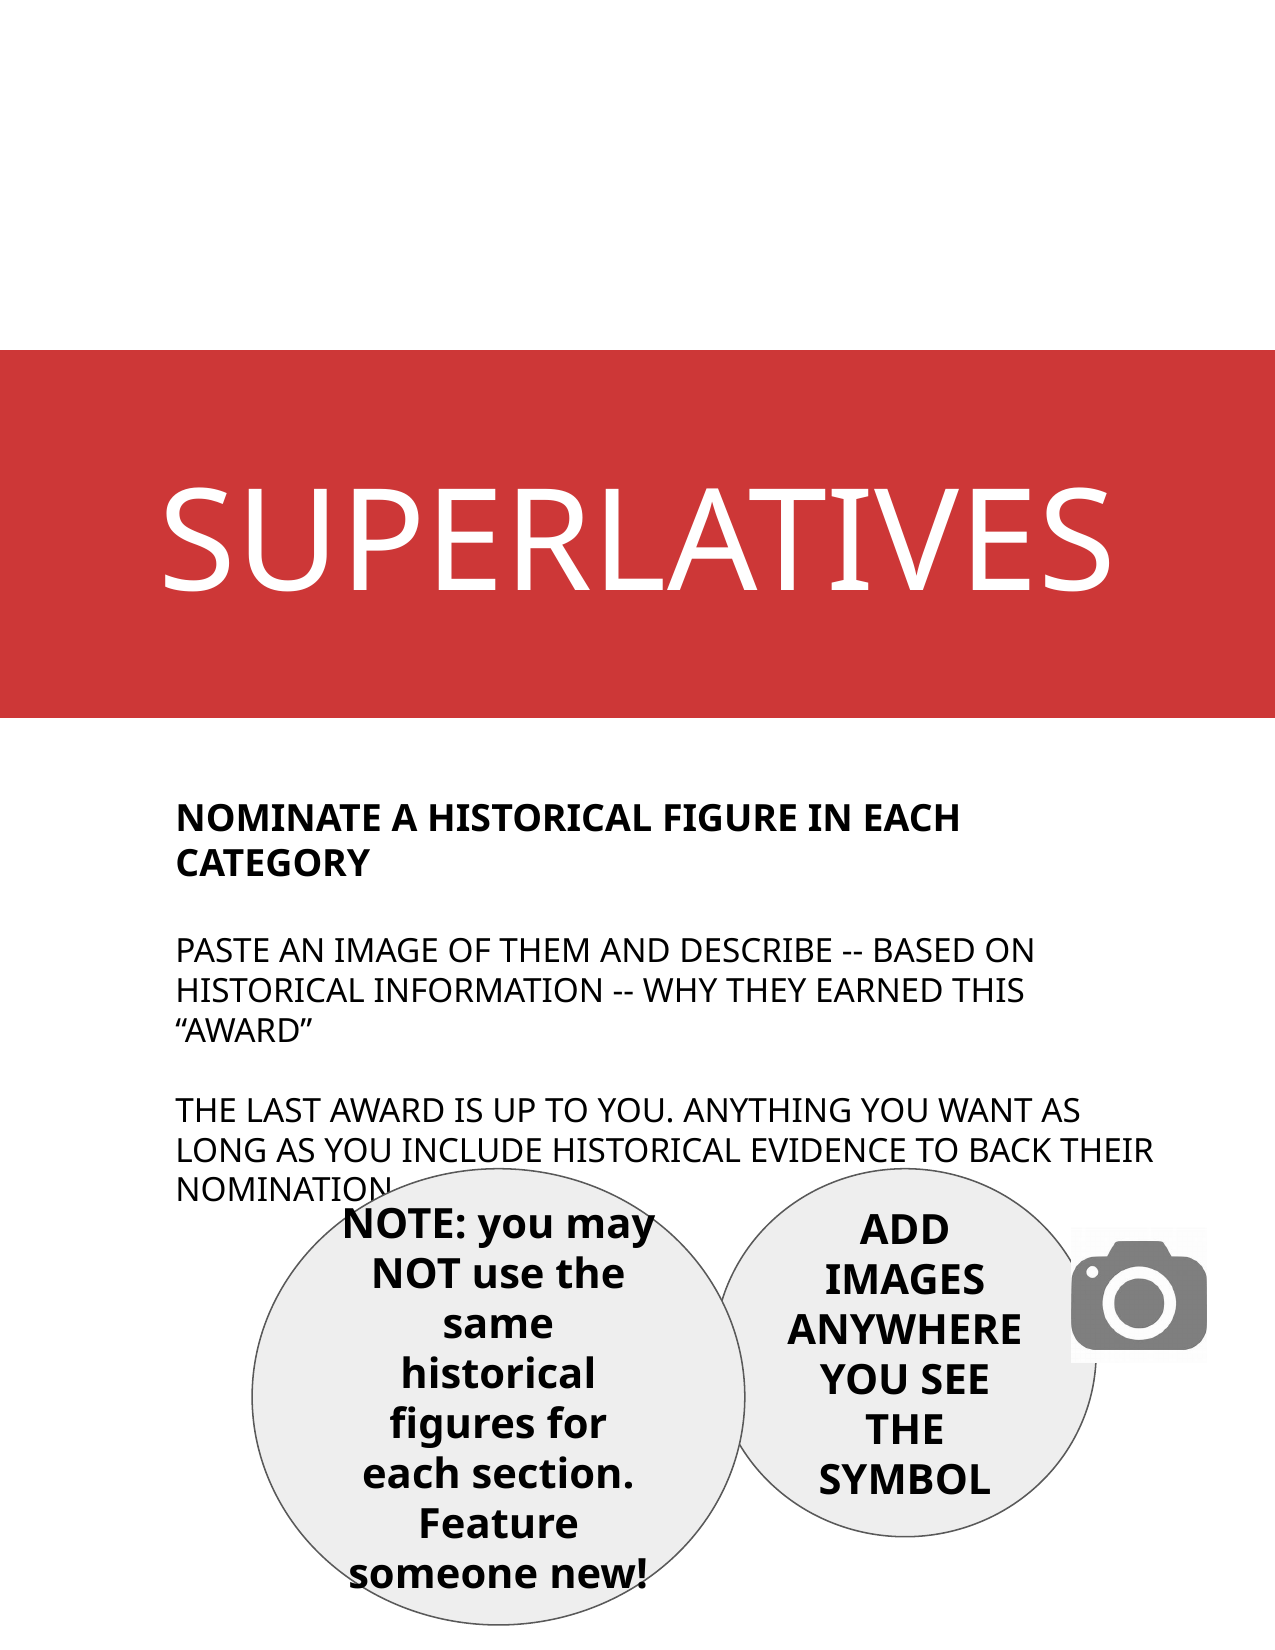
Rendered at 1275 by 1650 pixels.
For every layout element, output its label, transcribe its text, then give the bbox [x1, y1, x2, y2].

text_box ADD IMAGES ANYWHERE YOU SEE THE SYMBOL [722, 1168, 1096, 1537]
title SUPERLATIVES [0, 350, 1275, 718]
text_box NOTE: you may NOT use the same historical figures for each section. Feature someone new! [252, 1168, 745, 1625]
picture [1070, 1226, 1208, 1364]
text_box NOMINATE A HISTORICAL FIGURE IN EACH CATEGORY PASTE AN IMAGE OF THEM AND DESCRIBE -- BASED ON HISTORICAL INFORMATION -- WHY THEY EARNED THIS “AWARD” THE LAST AWARD IS UP TO YOU. ANYTHING YOU WANT AS LONG AS YOU INCLUDE HISTORICAL EVIDENCE TO BACK THEIR NOMINATION. [160, 779, 1177, 1341]
